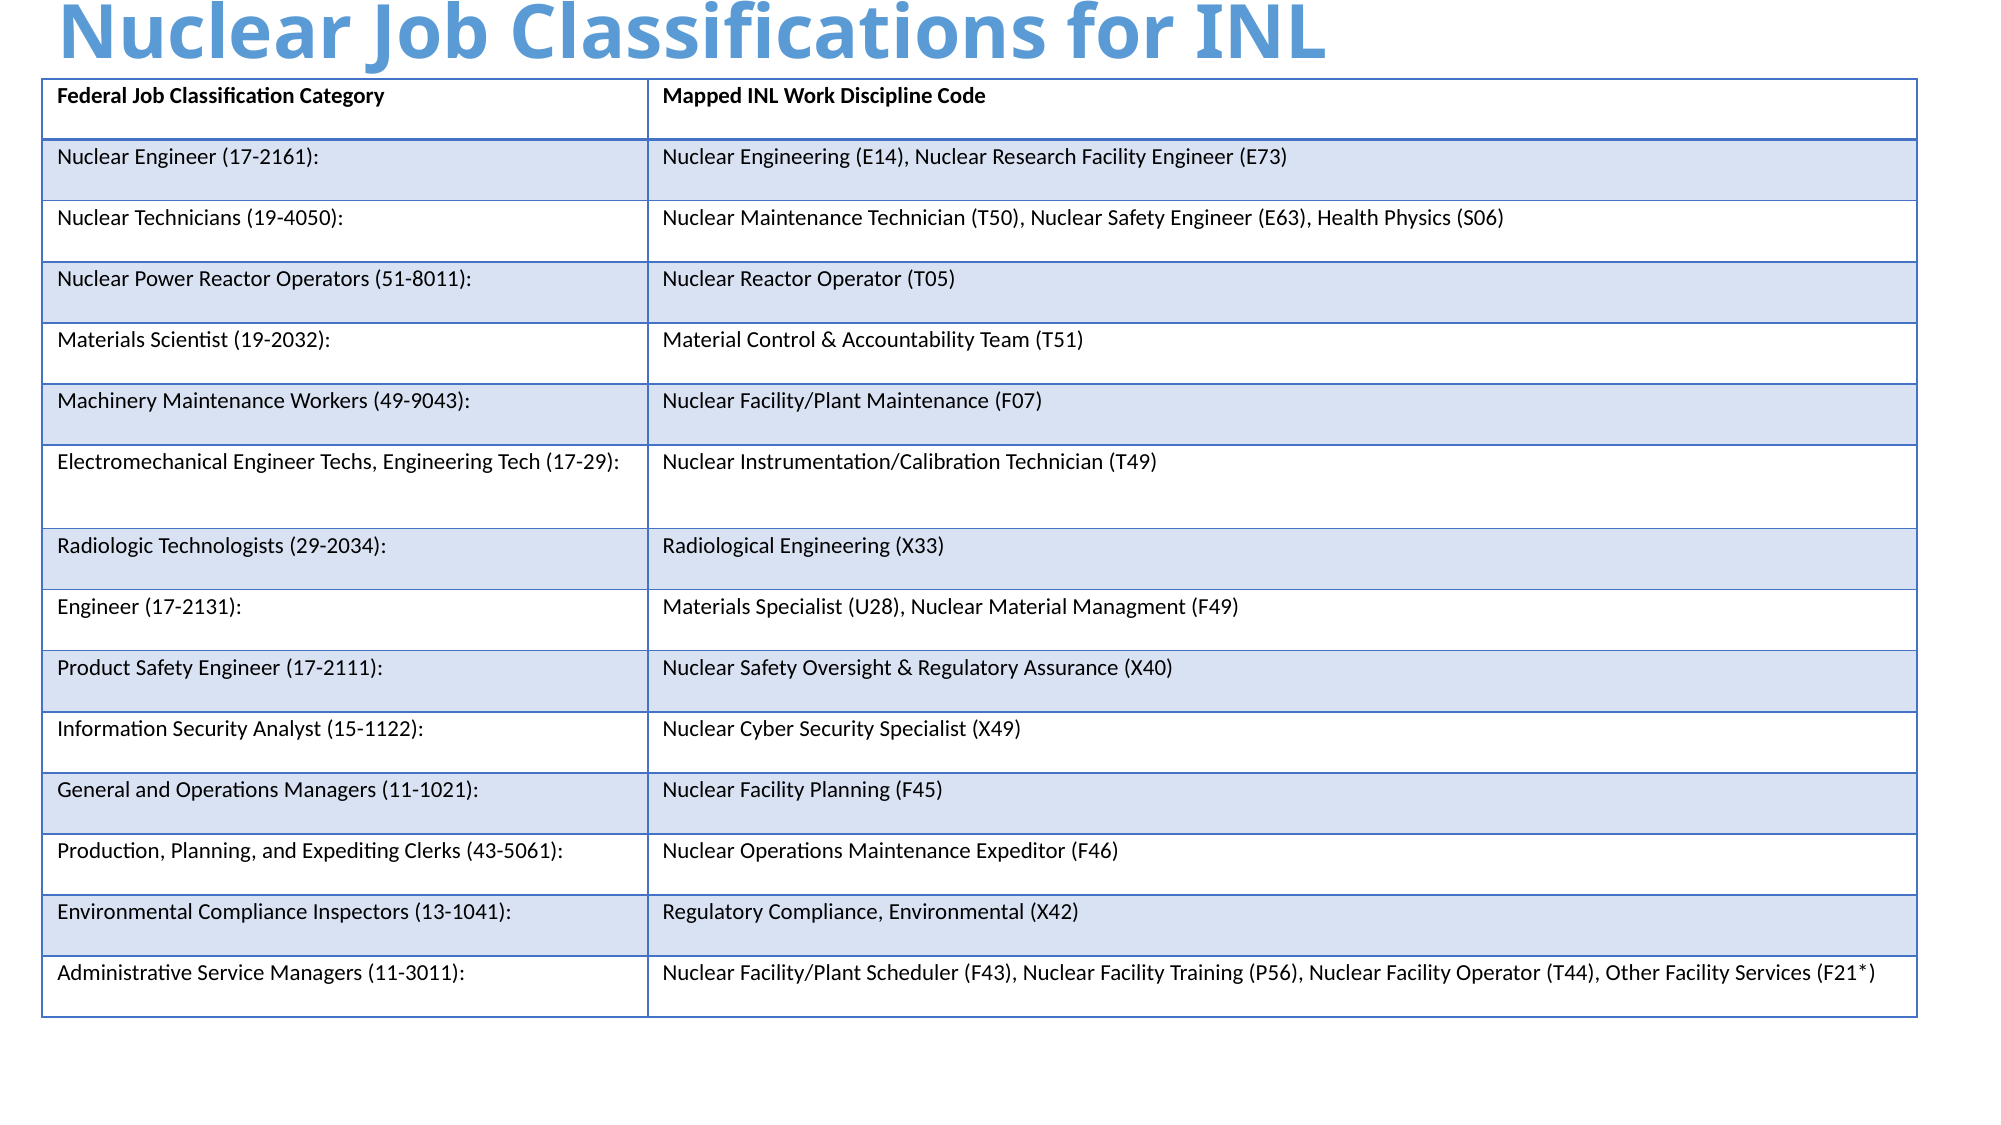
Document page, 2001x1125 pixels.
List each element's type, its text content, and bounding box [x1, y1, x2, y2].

table_cell Nuclear Technicians (19-4050): [43, 201, 647, 261]
table_cell Nuclear Instrumentation/Calibration Technician (T49) [649, 446, 1916, 528]
table_cell Regulatory Compliance, Environmental (X42) [649, 896, 1916, 955]
table_cell Radiological Engineering (X33) [649, 529, 1916, 589]
table_cell Information Security Analyst (15-1122): [43, 713, 647, 772]
table_header Federal Job Classification Category [43, 80, 647, 138]
table_cell Product Safety Engineer (17-2111): [43, 651, 647, 711]
table_cell Nuclear Engineering (E14), Nuclear Research Facility Engineer (E73) [649, 141, 1916, 200]
table_cell Nuclear Engineer (17-2161): [43, 141, 647, 200]
table_cell Nuclear Facility/Plant Scheduler (F43), Nuclear Facility Training (P56), Nuclear Facility Operator (T44), Other Facility Services (F21*) [649, 957, 1916, 1016]
title Nuclear Job Classifications for INL [42, 7, 1843, 63]
table_cell General and Operations Managers (11-1021): [43, 774, 647, 833]
table_cell Administrative Service Managers (11-3011): [43, 957, 647, 1016]
table_cell Electromechanical Engineer Techs, Engineering Tech (17-29): [43, 446, 647, 528]
table_cell Nuclear Operations Maintenance Expeditor (F46) [649, 835, 1916, 894]
table_cell Nuclear Cyber Security Specialist (X49) [649, 713, 1916, 772]
table_cell Nuclear Facility/Plant Maintenance (F07) [649, 385, 1916, 444]
table_cell Nuclear Safety Oversight & Regulatory Assurance (X40) [649, 651, 1916, 711]
table_cell Materials Scientist (19-2032): [43, 324, 647, 383]
table_cell Production, Planning, and Expediting Clerks (43-5061): [43, 835, 647, 894]
table_header Mapped INL Work Discipline Code [649, 80, 1916, 138]
table_cell Materials Specialist (U28), Nuclear Material Managment (F49) [649, 590, 1916, 650]
table_cell Nuclear Power Reactor Operators (51-8011): [43, 263, 647, 322]
table_cell Machinery Maintenance Workers (49-9043): [43, 385, 647, 444]
table_cell Nuclear Facility Planning (F45) [649, 774, 1916, 833]
table_cell Nuclear Reactor Operator (T05) [649, 263, 1916, 322]
table_cell Environmental Compliance Inspectors (13-1041): [43, 896, 647, 955]
table_cell Nuclear Maintenance Technician (T50), Nuclear Safety Engineer (E63), Health Physics (S06) [649, 201, 1916, 261]
table_cell Engineer (17-2131): [43, 590, 647, 650]
table_cell Radiologic Technologists (29-2034): [43, 529, 647, 589]
table_cell Material Control & Accountability Team (T51) [649, 324, 1916, 383]
